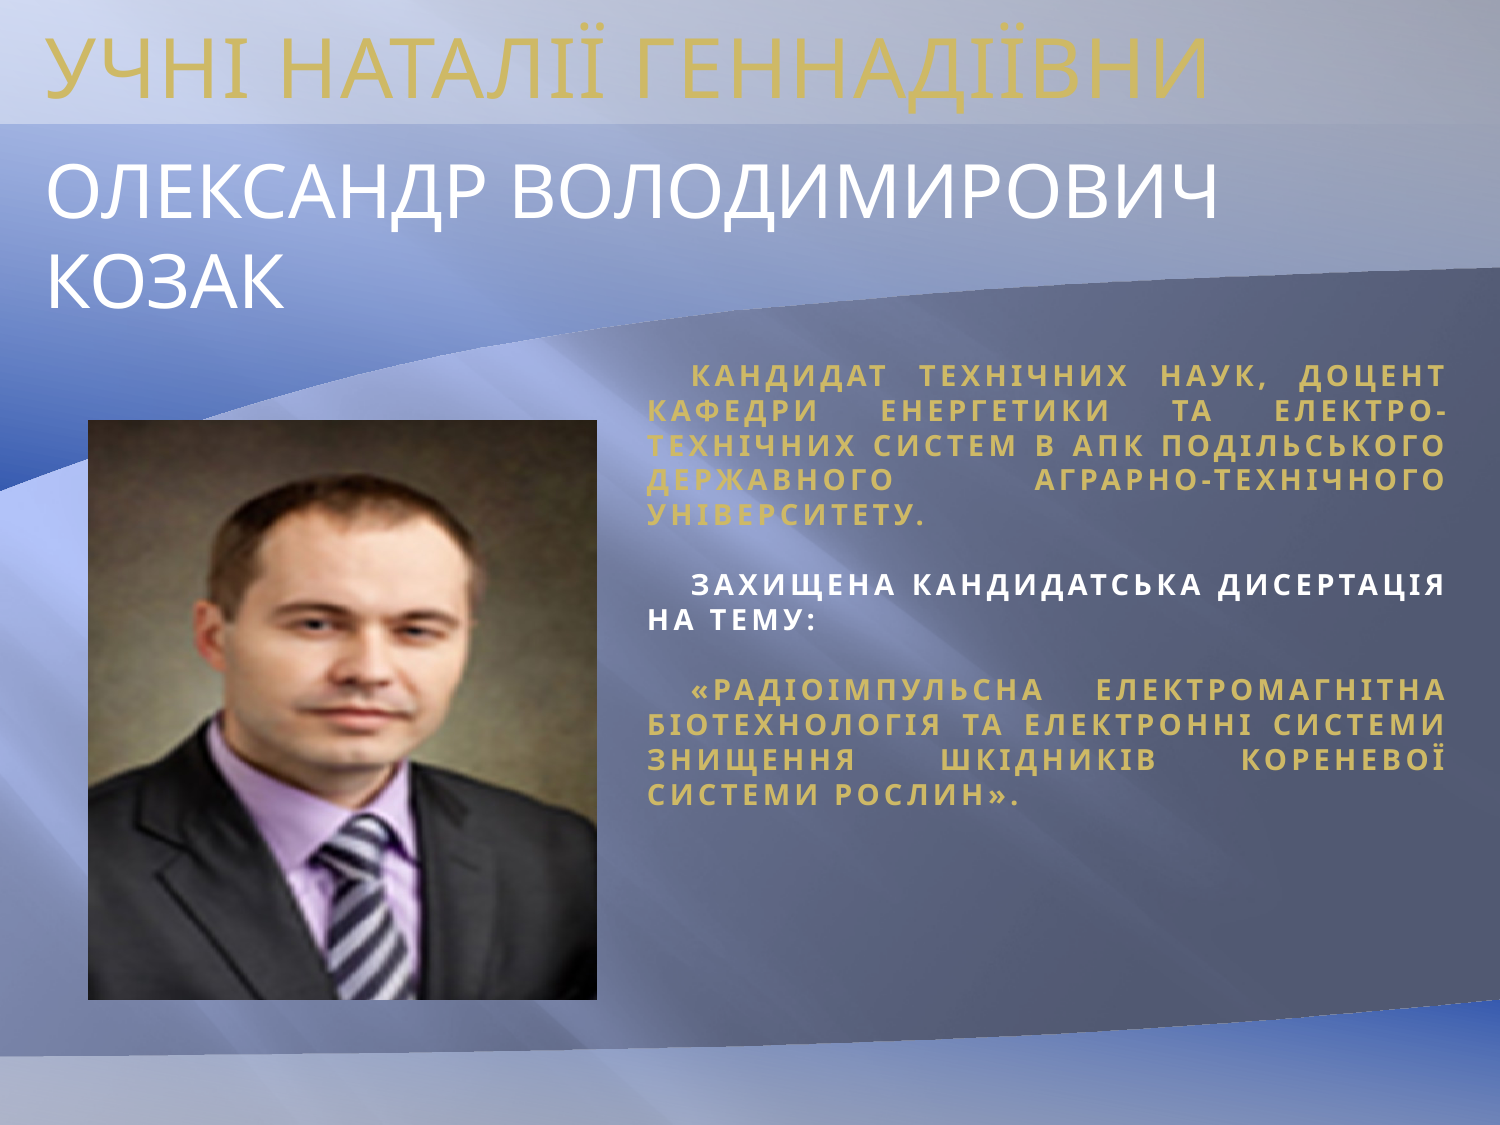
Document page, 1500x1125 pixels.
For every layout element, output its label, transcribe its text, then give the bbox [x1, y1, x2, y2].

text_box [0, 0, 1500, 125]
text_box КАНДИДАТ ТЕХНІЧНИХ НАУК, ДОЦЕНТ кафедри енергетики та електро-технічних систем в АПК Подільського державного аграрно-технічного університету. Захищена КАНДИДАТСЬКА дисертація на тему: «Радіоімпульсна електромагнітна біотехнологія та електронні системи знищення шкідників кореневої системи рослин». [631, 314, 1465, 819]
text_box [0, 997, 1500, 1125]
text_box Олександр Володимирович КОЗАК [29, 136, 1465, 332]
text_box УЧНІ НАТАЛІЇ ГЕННАДІЇВНИ [29, 7, 1465, 123]
picture [88, 420, 597, 1001]
text_box [0, 125, 1500, 493]
